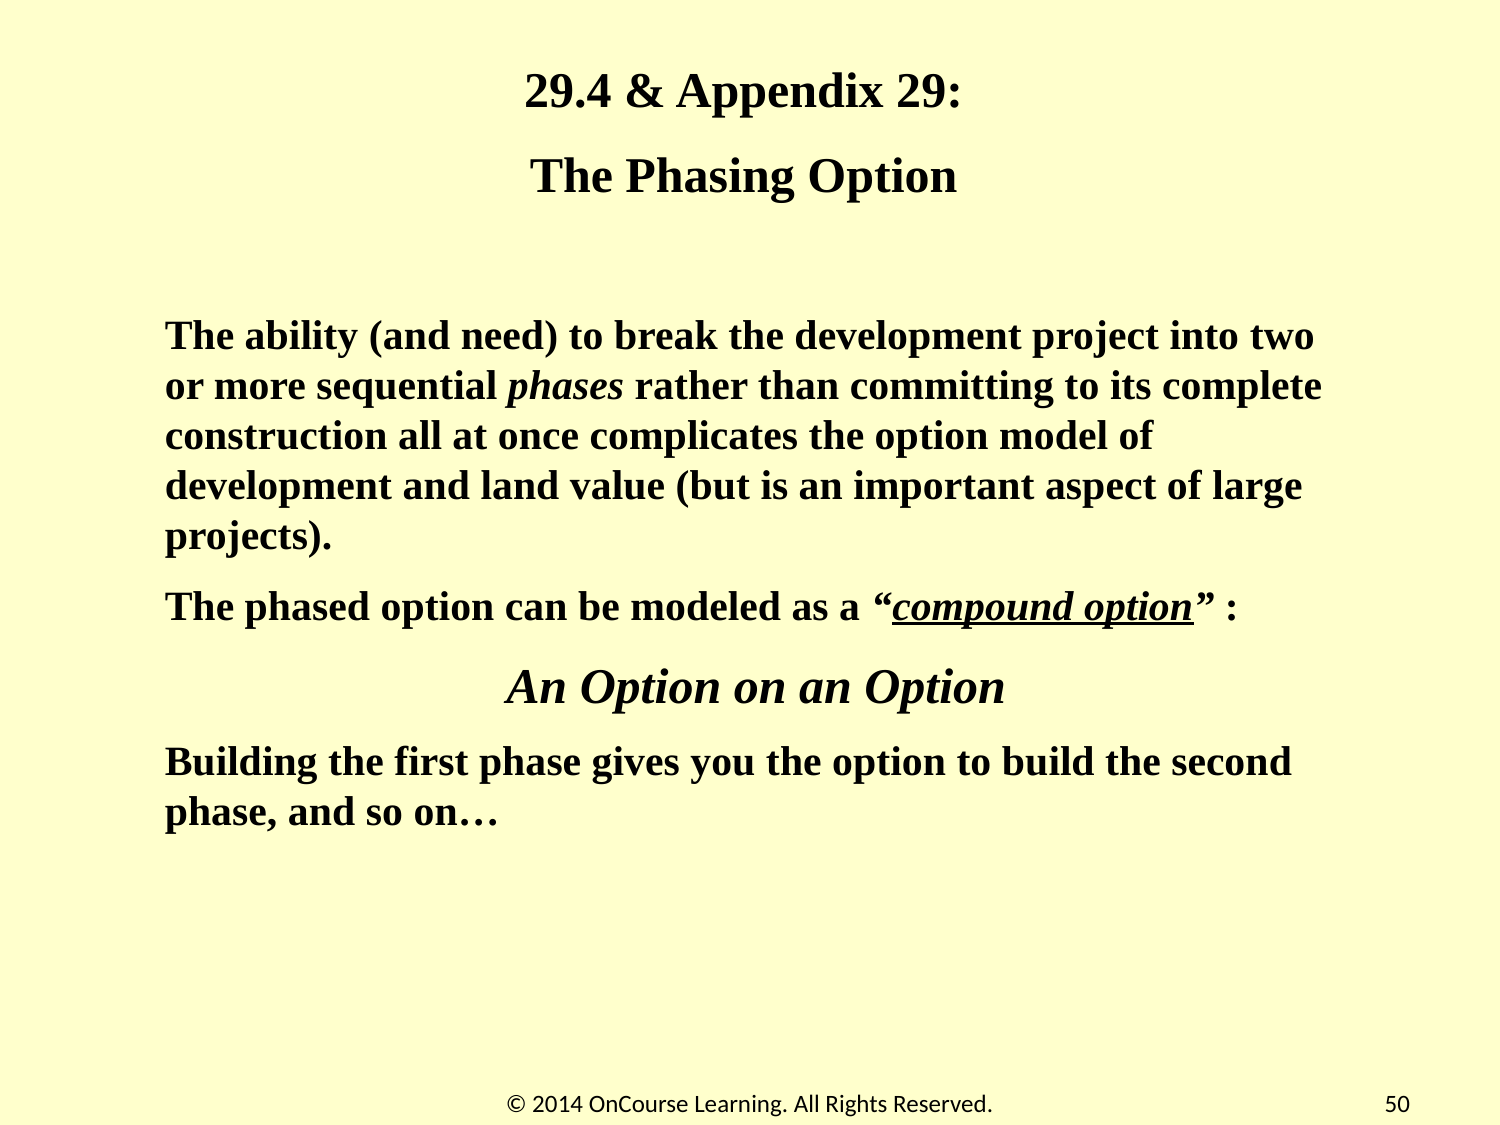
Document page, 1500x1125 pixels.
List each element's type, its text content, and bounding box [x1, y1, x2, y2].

footer © 2014 OnCourse Learning. All Rights Reserved. [300, 1050, 1200, 1125]
text_box The ability (and need) to break the development project into two or more sequential phases rather than committing to its complete construction all at once complicates the option model of development and land value (but is an important aspect of large projects). The phased option can be modeled as a “compound option” : An Option on an Option Building the first phase gives you the option to build the second phase, and so on… [149, 299, 1363, 842]
slide_number 50 [1200, 1050, 1425, 1125]
text_box 29.4 & Appendix 29: The Phasing Option [149, 50, 1338, 210]
